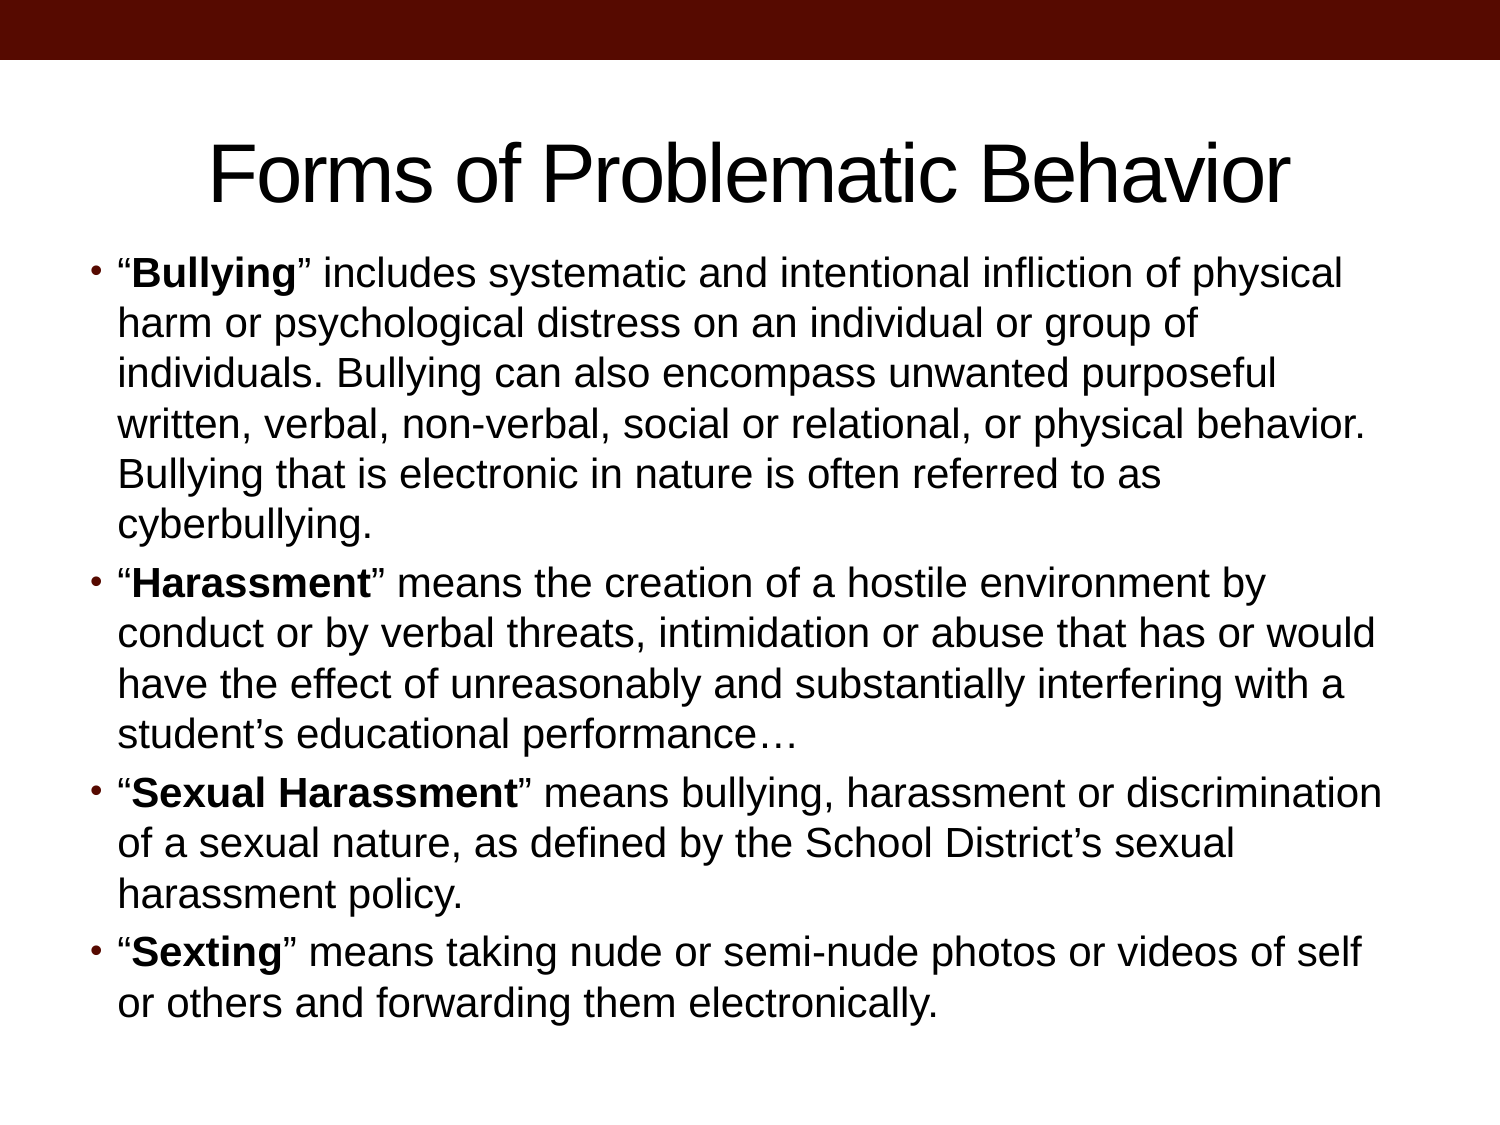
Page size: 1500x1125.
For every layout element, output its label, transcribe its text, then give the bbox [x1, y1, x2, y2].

list “Bullying” includes systematic and intentional infliction of physical harm or psychological distress on an individual or group of individuals. Bullying can also encompass unwanted purposeful written, verbal, non-verbal, social or relational, or physical behavior. Bullying that is electronic in nature is often referred to as cyberbullying. “Harassment” means the creation of a hostile environment by conduct or by verbal threats, intimidation or abuse that has or would have the effect of unreasonably and substantially interfering with a student’s educational performance… “Sexual Harassment” means bullying, harassment or discrimination of a sexual nature, as defined by the School District’s sexual harassment policy. “Sexting” means taking nude or semi-nude photos or videos of self or others and forwarding them electronically. [75, 237, 1425, 1038]
title Forms of Problematic Behavior [75, 87, 1425, 237]
